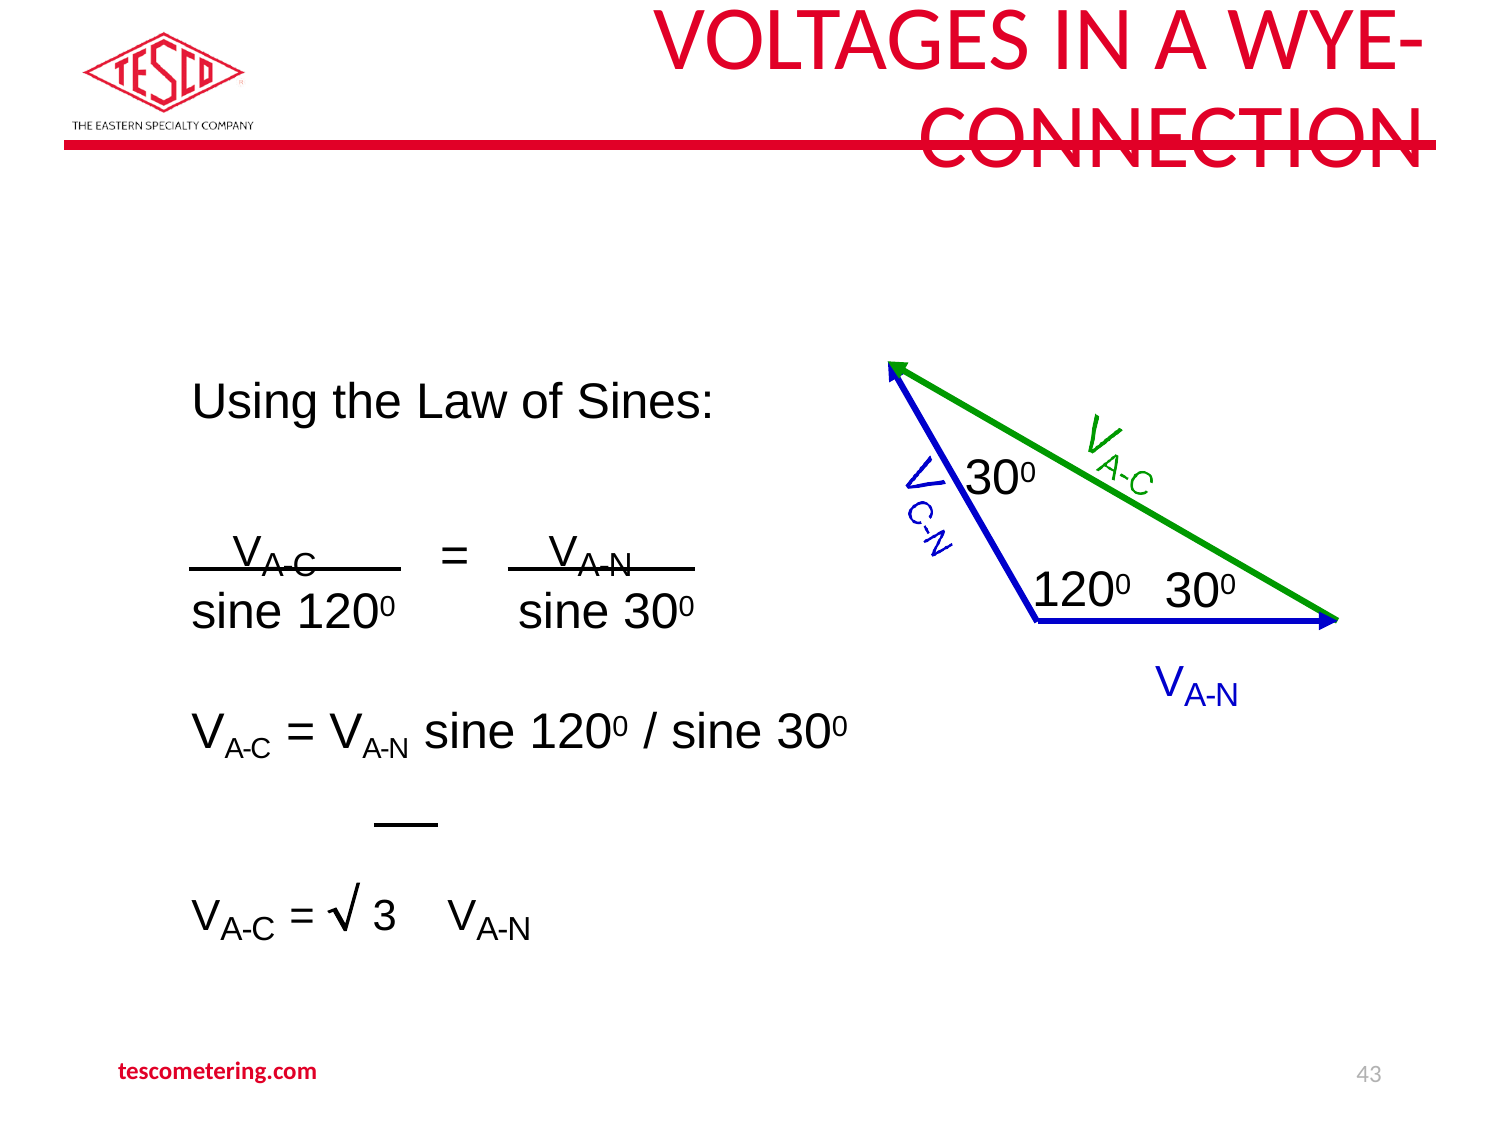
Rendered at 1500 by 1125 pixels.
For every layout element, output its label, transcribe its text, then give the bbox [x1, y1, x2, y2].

text_box VA-C = VA-N sine 1200 / sine 300 VA-C =  3 VA-N [185, 696, 871, 961]
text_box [887, 361, 1341, 625]
text_box sine 1200 sine 300 [182, 576, 698, 639]
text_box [905, 455, 1338, 631]
text_box VA-N [1148, 631, 1249, 721]
text_box VA-C VA-N [224, 505, 636, 576]
text_box Using the Law of Sines: 300 [187, 350, 1047, 505]
slide_number 43 [1059, 1042, 1397, 1103]
picture [72, 25, 256, 138]
footer tescometering.com [103, 1039, 610, 1100]
text_box = [437, 520, 472, 576]
title Voltages in a Wye-Connection [300, 22, 1442, 156]
